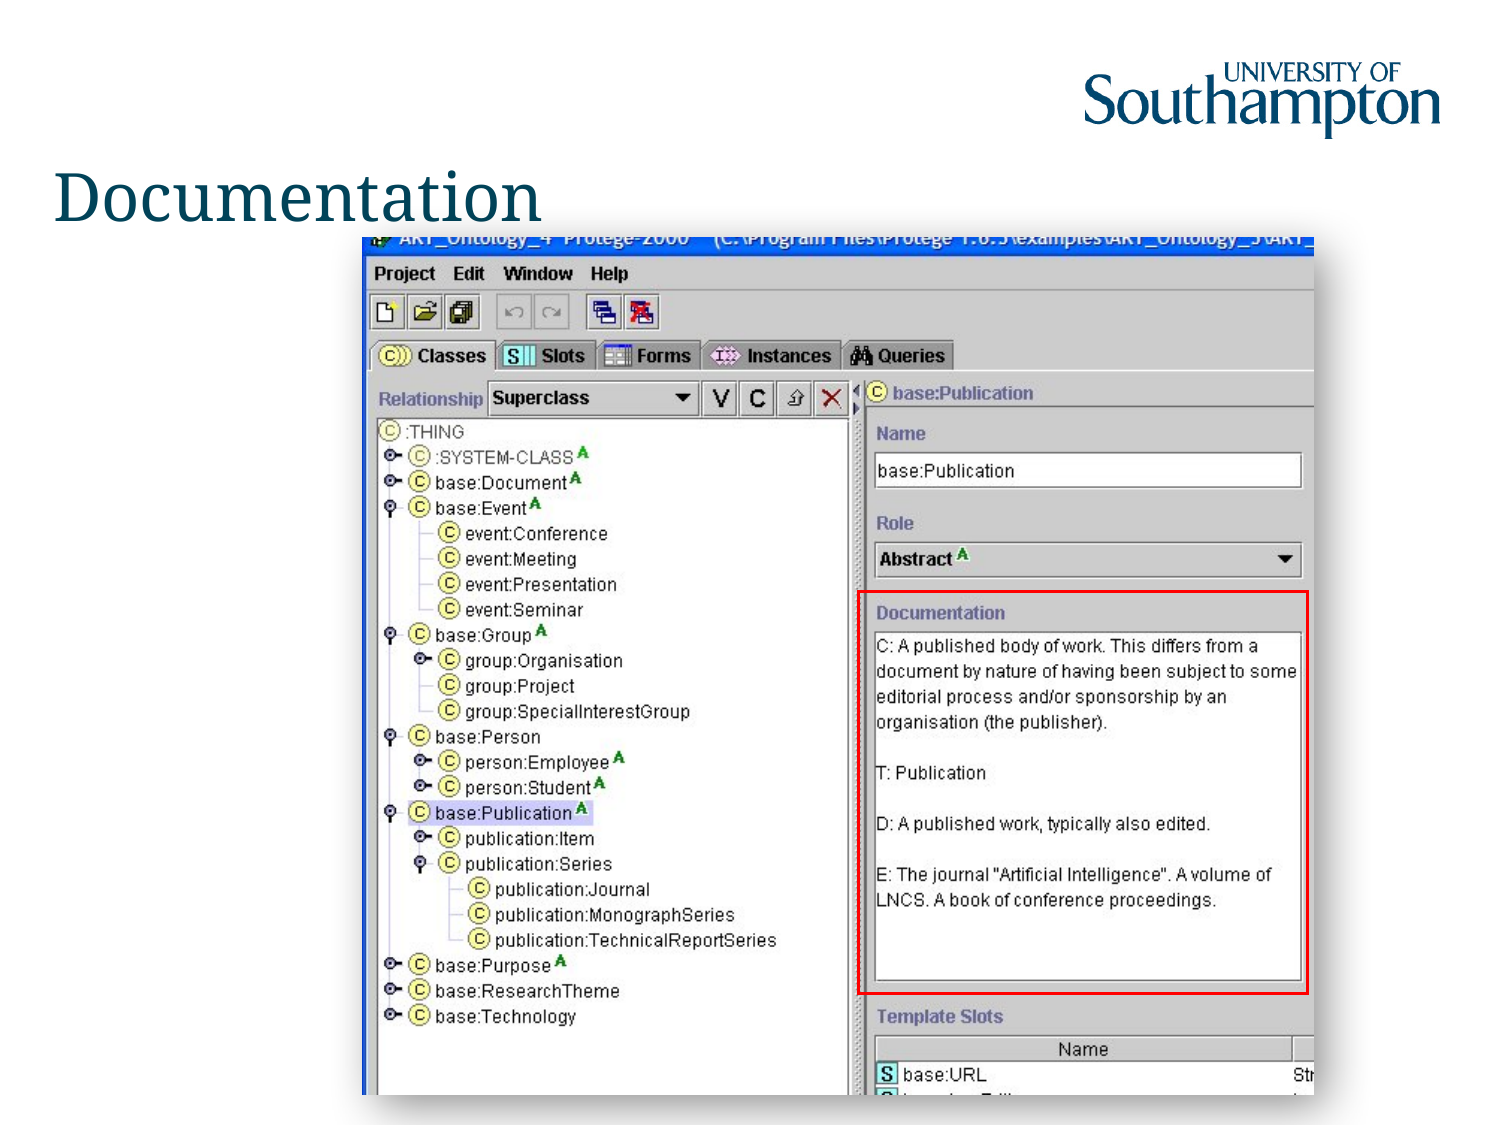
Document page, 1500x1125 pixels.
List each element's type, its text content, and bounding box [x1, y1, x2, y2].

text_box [362, 237, 1314, 1095]
picture [1085, 62, 1440, 139]
title Documentation [52, 147, 1448, 255]
